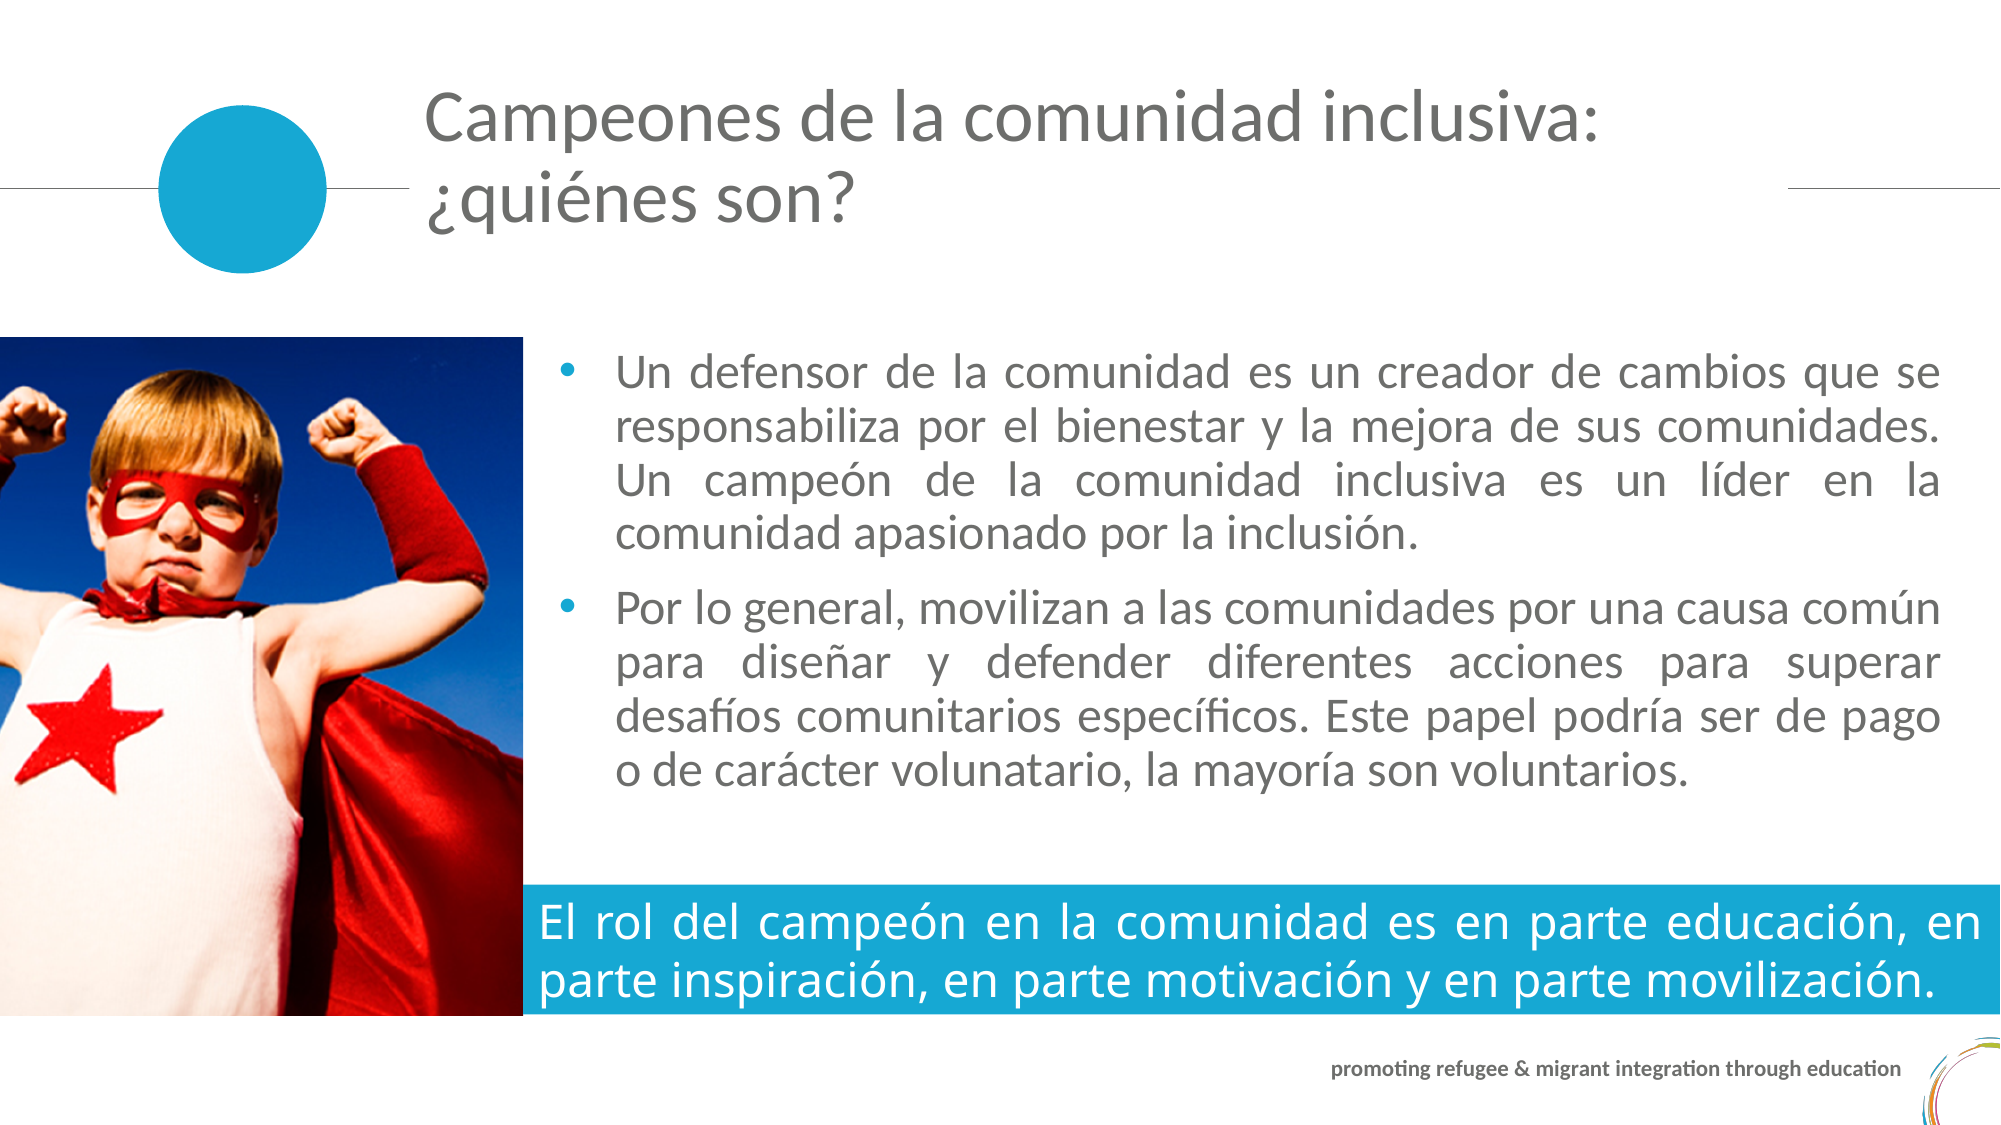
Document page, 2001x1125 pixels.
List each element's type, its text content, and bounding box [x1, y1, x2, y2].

list Un defensor de la comunidad es un creador de cambios que se responsabiliza por el bienestar y la mejora de sus comunidades. Un campeón de la comunidad inclusiva es un líder en la comunidad apasionado por la inclusión. Por lo general, movilizan a las comunidades por una causa común para diseñar y defender diferentes acciones para superar desafíos comunitarios específicos. Este papel podría ser de pago o de carácter volunatario, la mayoría son voluntarios. [543, 337, 1958, 821]
text_box El rol del campeón en la comunidad es en parte educación, en parte inspiración, en parte motivación y en parte movilización. [524, 884, 2000, 1015]
picture [1902, 1030, 2000, 1125]
picture [0, 337, 524, 1016]
list Campeones de la comunidad inclusiva: ¿quiénes son? [409, 69, 1788, 264]
